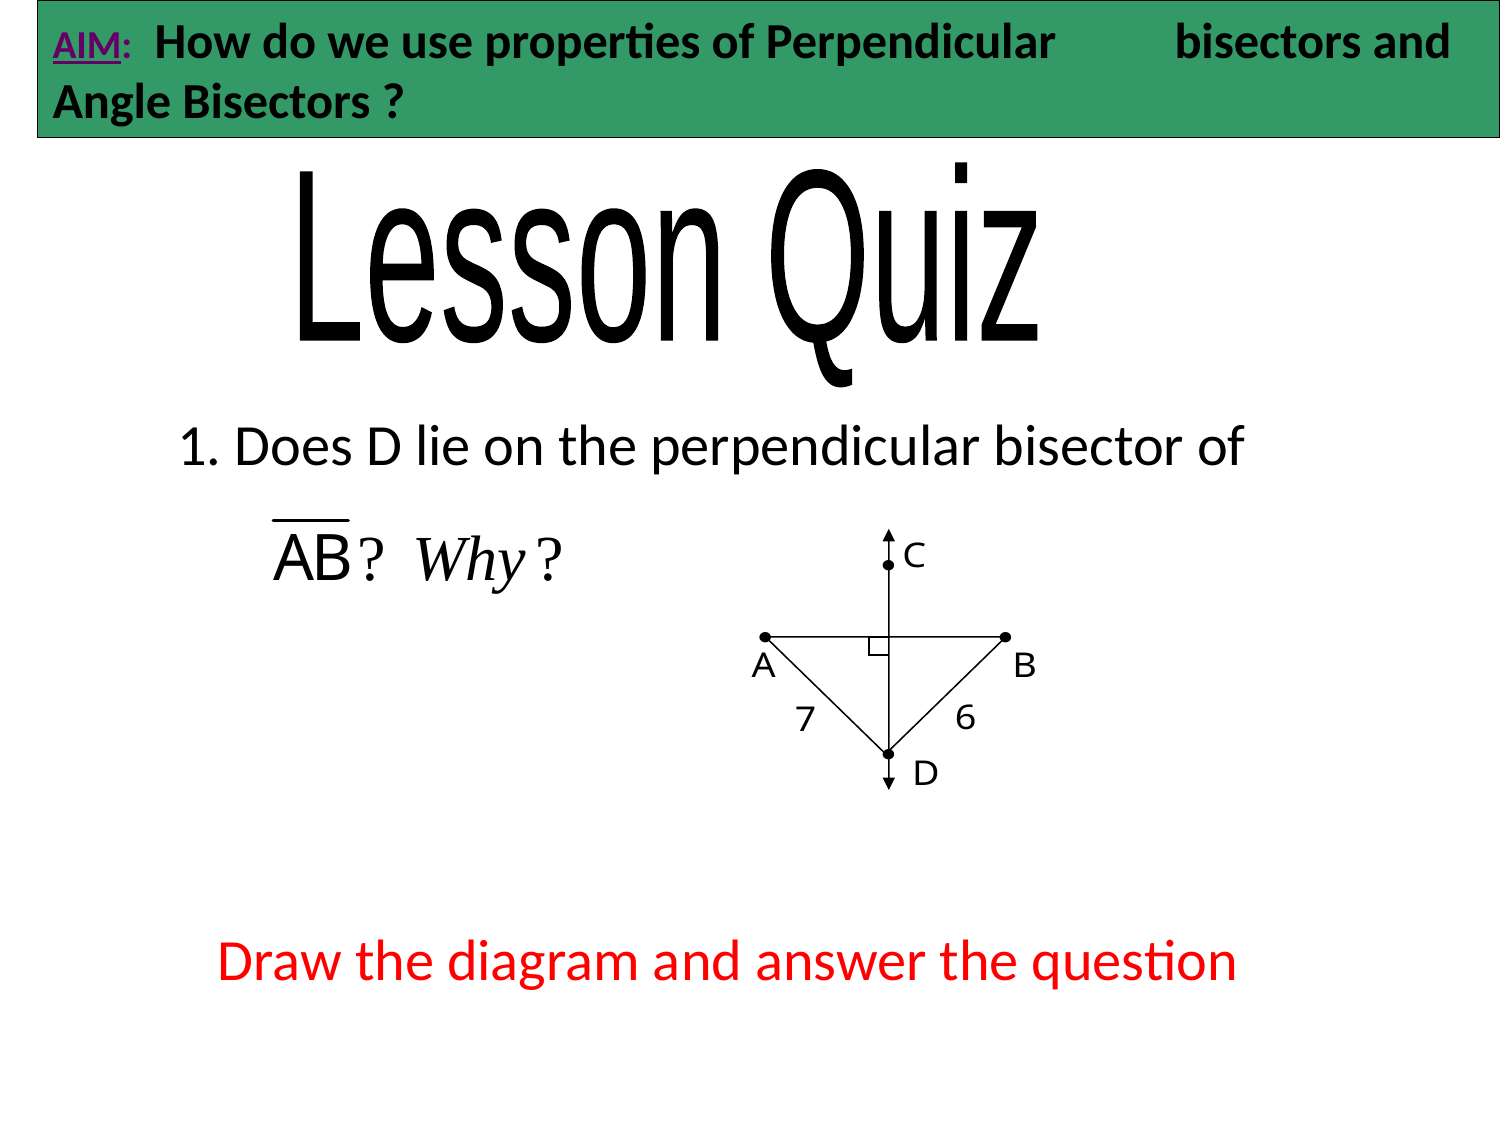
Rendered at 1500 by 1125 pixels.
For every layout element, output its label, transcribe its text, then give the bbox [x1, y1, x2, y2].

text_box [745, 528, 1041, 792]
title AIM: How do we use properties of Perpendicular bisectors and Angle Bisectors ? [37, 0, 1500, 138]
text_box Draw the diagram and answer the question [202, 914, 1288, 999]
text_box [262, 505, 574, 608]
text_box 1. Does D lie on the perpendicular bisector of [162, 399, 1325, 485]
